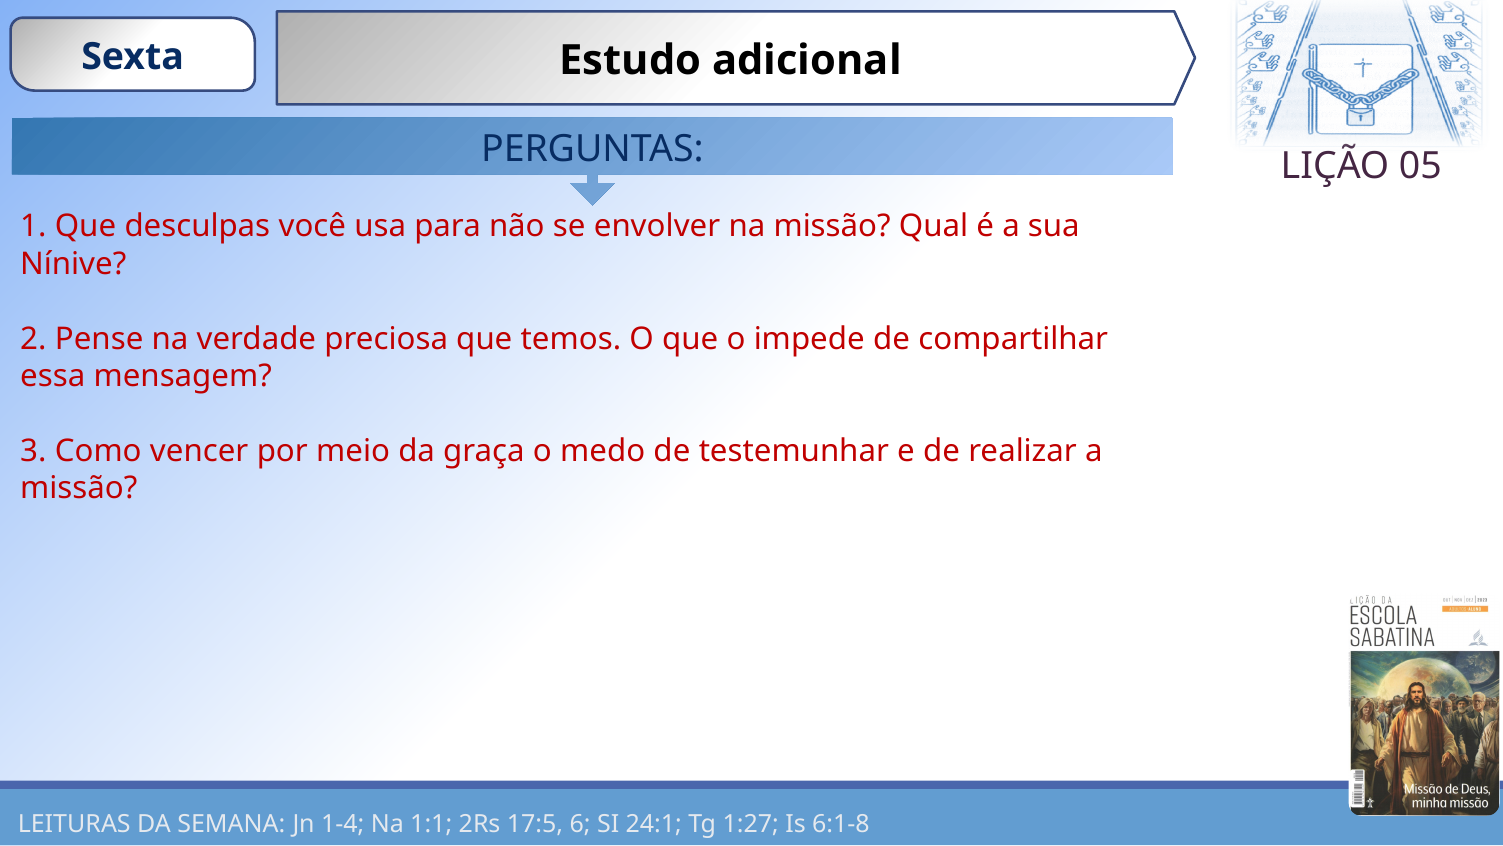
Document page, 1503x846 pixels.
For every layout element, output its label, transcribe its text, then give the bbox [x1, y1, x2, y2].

text_box PERGUNTAS: [10, 116, 1174, 207]
text_box LEITURAS DA SEMANA: Jn 1-4; Na 1:1; 2Rs 17:5, 6; SI 24:1; Tg 1:27; Is 6:1-8 [3, 799, 1421, 845]
text_box 1. Que desculpas você usa para não se envolver na missão? Qual é a sua Nínive? 2. Pense na verdade preciosa que temos. O que o impede de compartilhar essa mensagem? 3. Como vencer por meio da graça o medo de testemunhar e de realizar a missão? [5, 198, 1348, 513]
picture [1225, 0, 1492, 156]
text_box Sexta [9, 16, 257, 92]
picture [1348, 592, 1501, 817]
text_box Estudo adicional [275, 10, 1197, 106]
text_box LIÇÃO 05 [1265, 164, 1458, 194]
